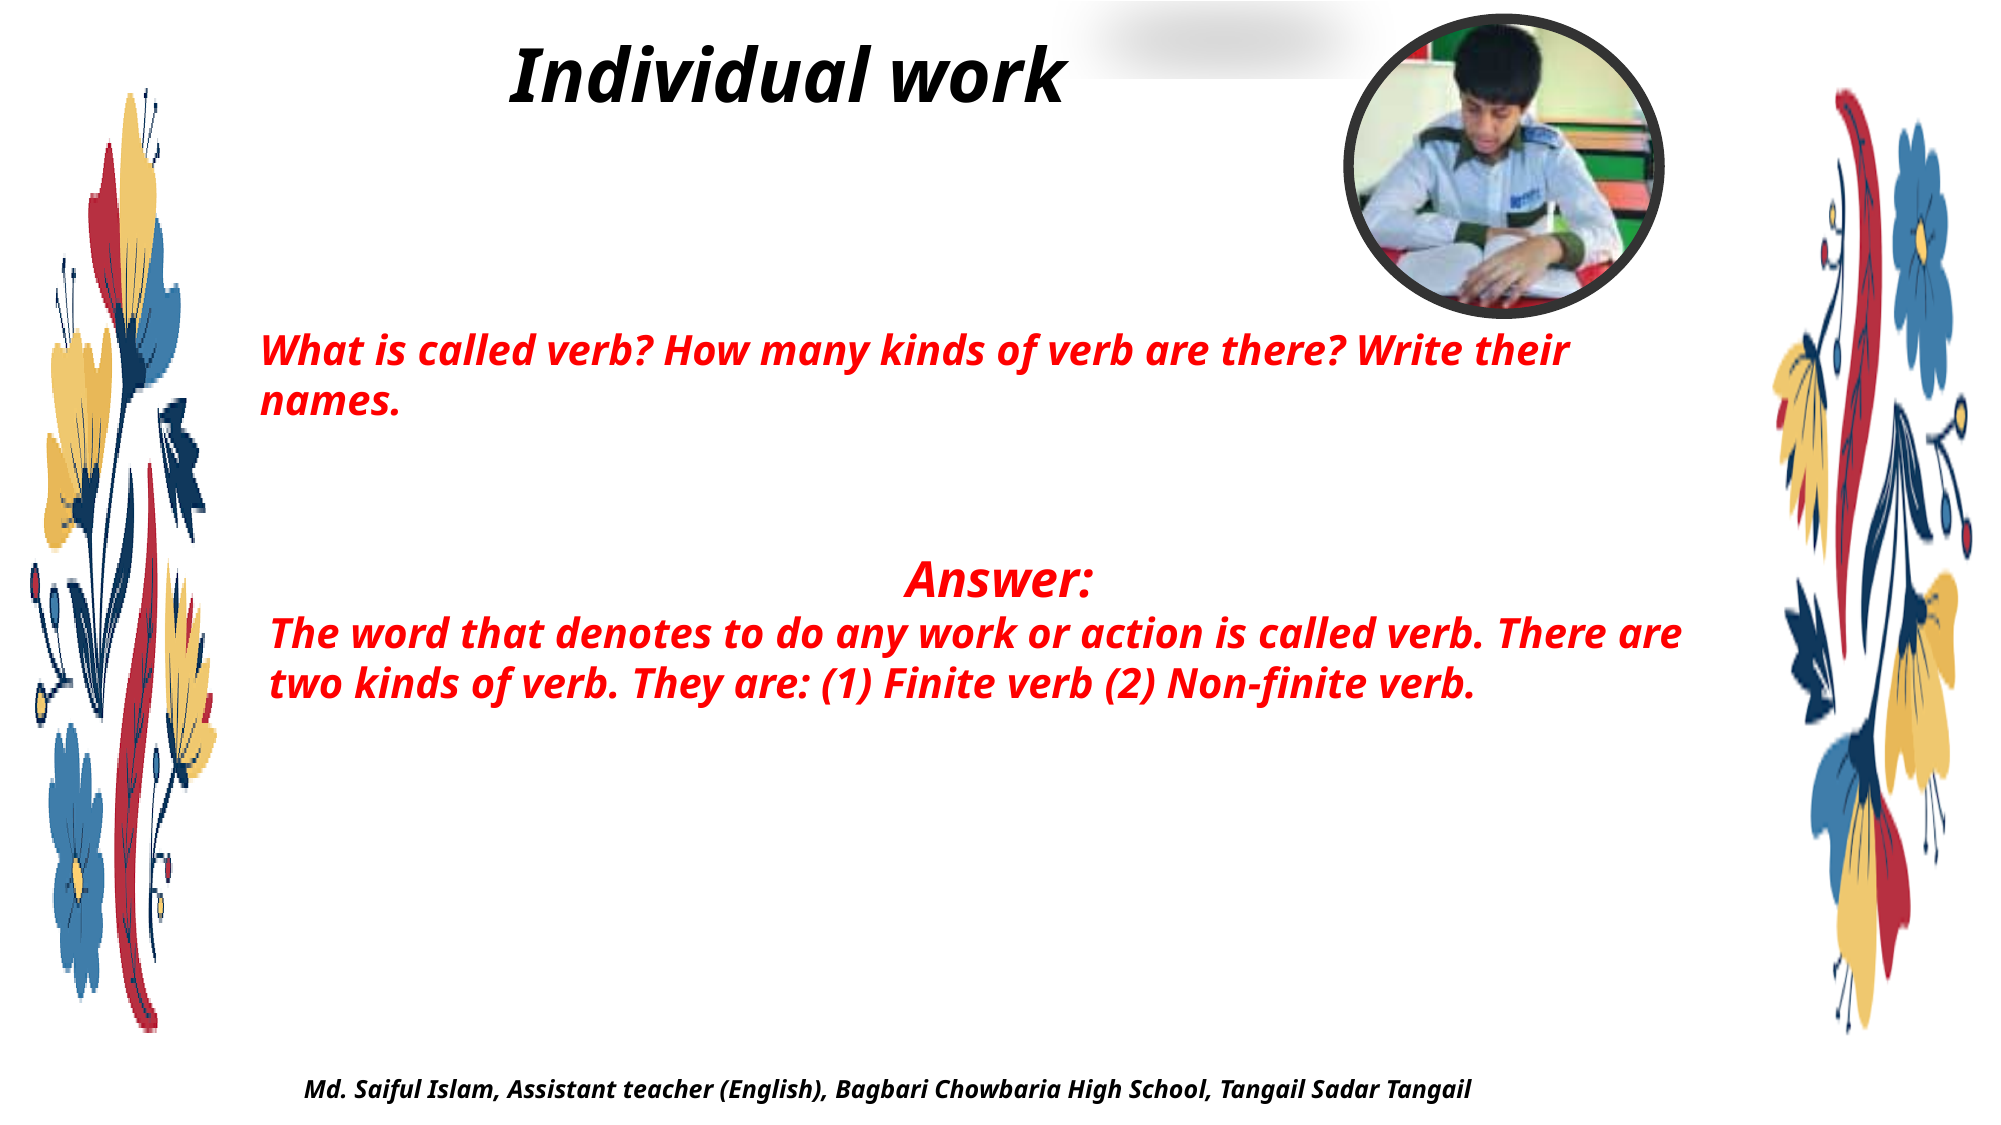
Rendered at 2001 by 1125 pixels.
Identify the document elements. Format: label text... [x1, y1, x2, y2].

text_box Individual work [496, 20, 1199, 125]
picture [1348, 18, 1660, 314]
text_box Md. Saiful Islam, Assistant teacher (English), Bagbari Chowbaria High School, Tangail Sadar Tangail [289, 1066, 1739, 1111]
picture [0, 0, 248, 1123]
text_box What is called verb? How many kinds of verb are there? Write their names. [248, 316, 1737, 432]
picture [1739, 0, 2000, 1123]
text_box Answer: The word that denotes to do any work or action is called verb. There are two kinds of verb. They are: (1) Finite verb (2) Non-finite verb. [254, 539, 1739, 715]
